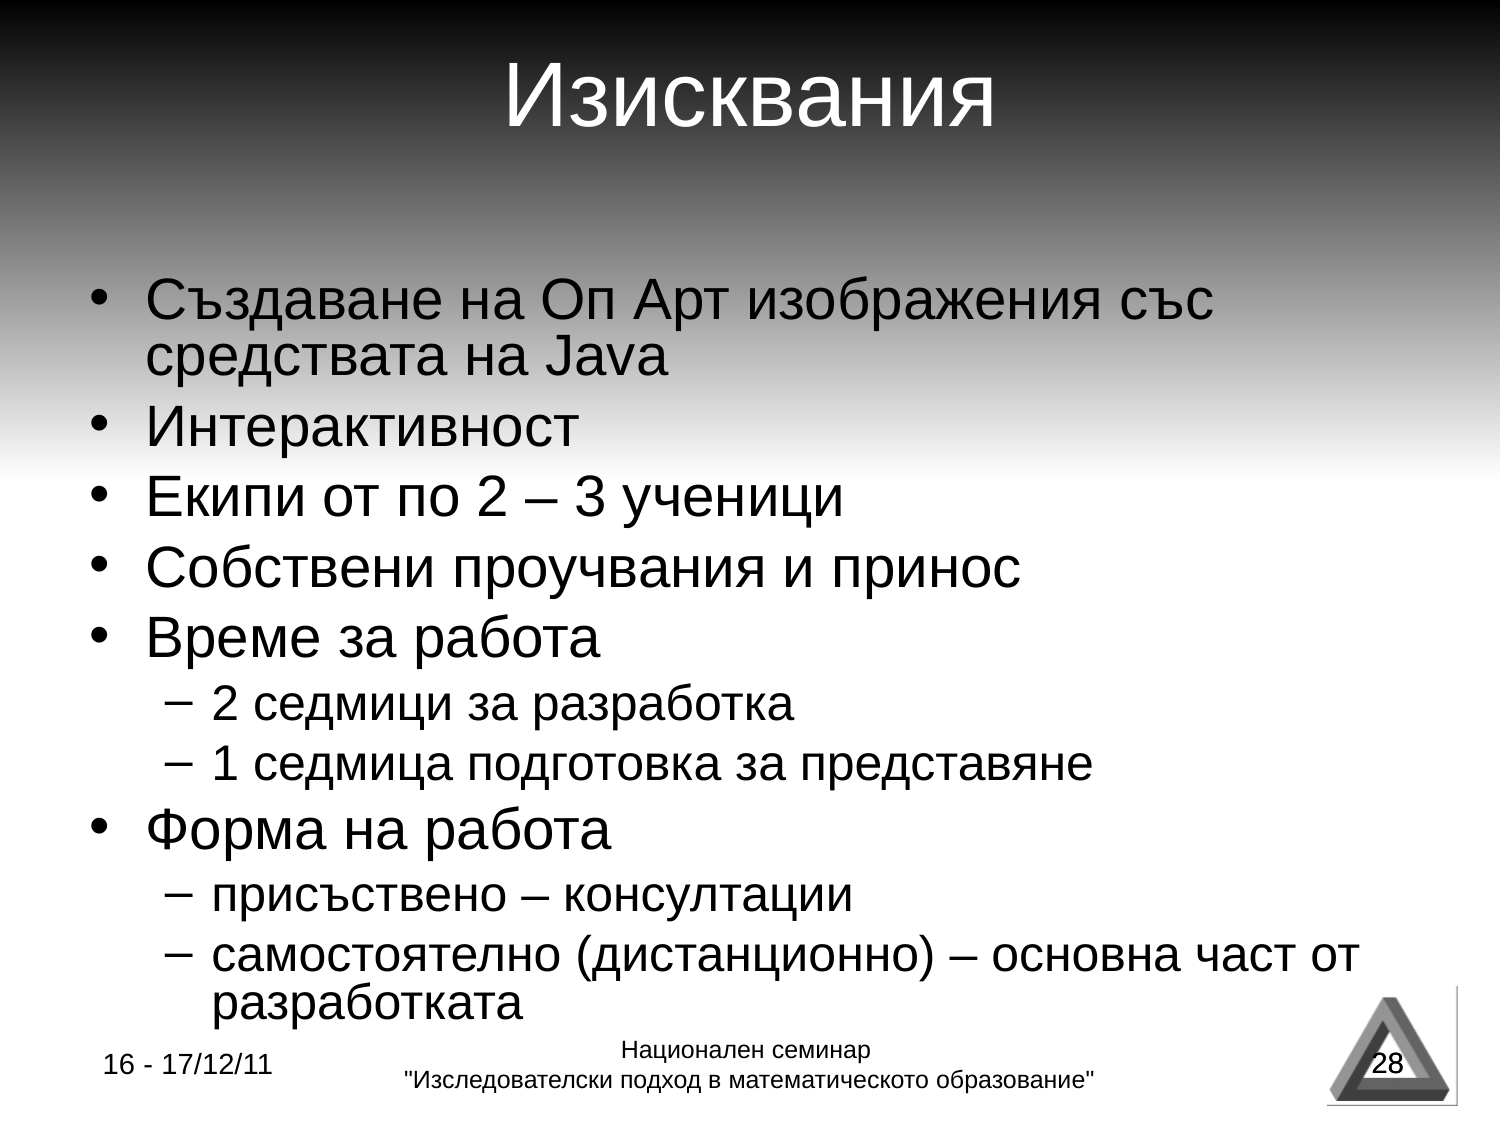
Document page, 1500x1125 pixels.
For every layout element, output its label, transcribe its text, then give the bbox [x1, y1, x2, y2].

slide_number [74, 1024, 302, 1103]
slide_number 28 [1186, 1022, 1420, 1102]
picture [1327, 986, 1458, 1106]
footer Национален семинар "Изследователски подход в математическото образование" [312, 1024, 1187, 1103]
title Изисквания [76, 0, 1426, 184]
list Създаване на Оп Арт изображения със средствата на Java Интерактивност Екипи от по 2 – 3 ученици Собствени проучвания и принос Време за работа 2 седмици за разработка 1 седмица подготовка за представяне Форма на работа присъствено – консултации самостоятелно (дистанционно) – основна част от разработката [74, 266, 1426, 1006]
